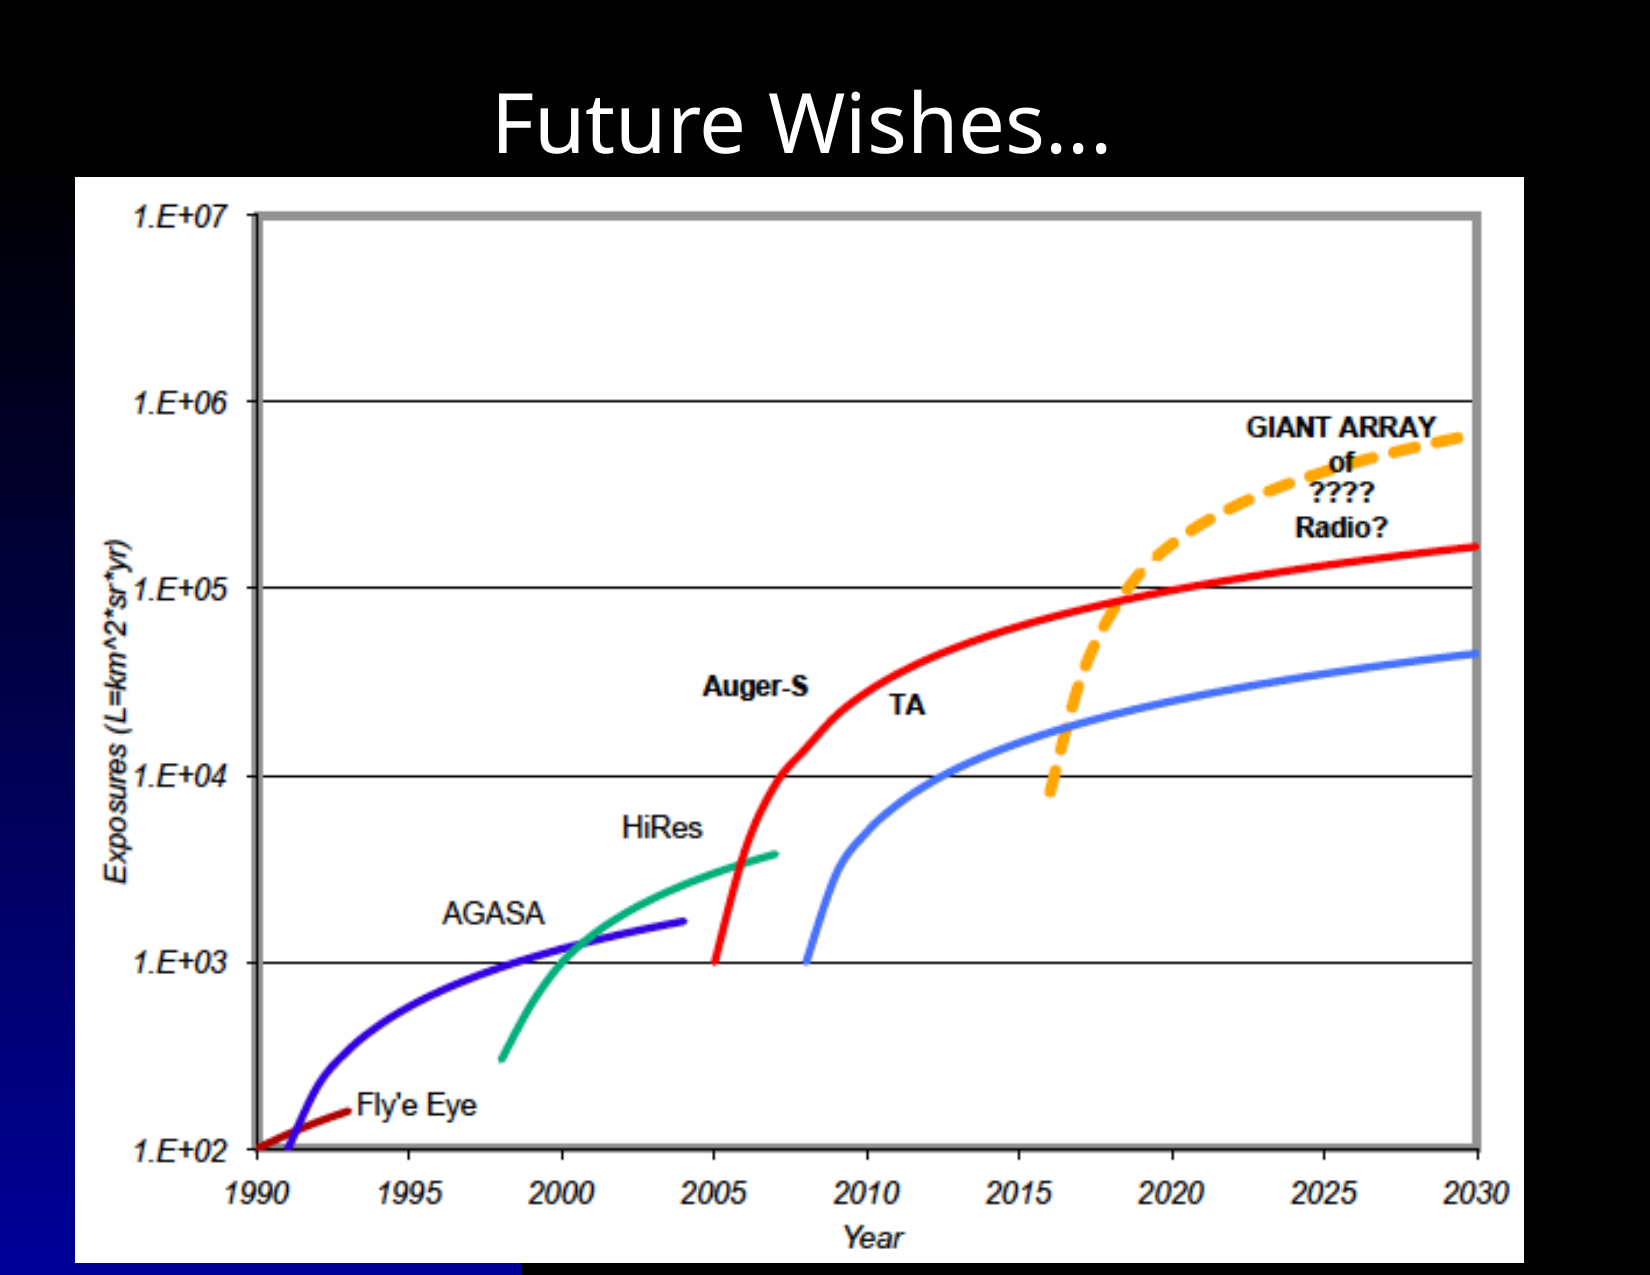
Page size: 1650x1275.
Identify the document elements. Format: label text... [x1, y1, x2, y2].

picture [74, 176, 1525, 1263]
text_box Future Wishes... [475, 62, 1128, 175]
